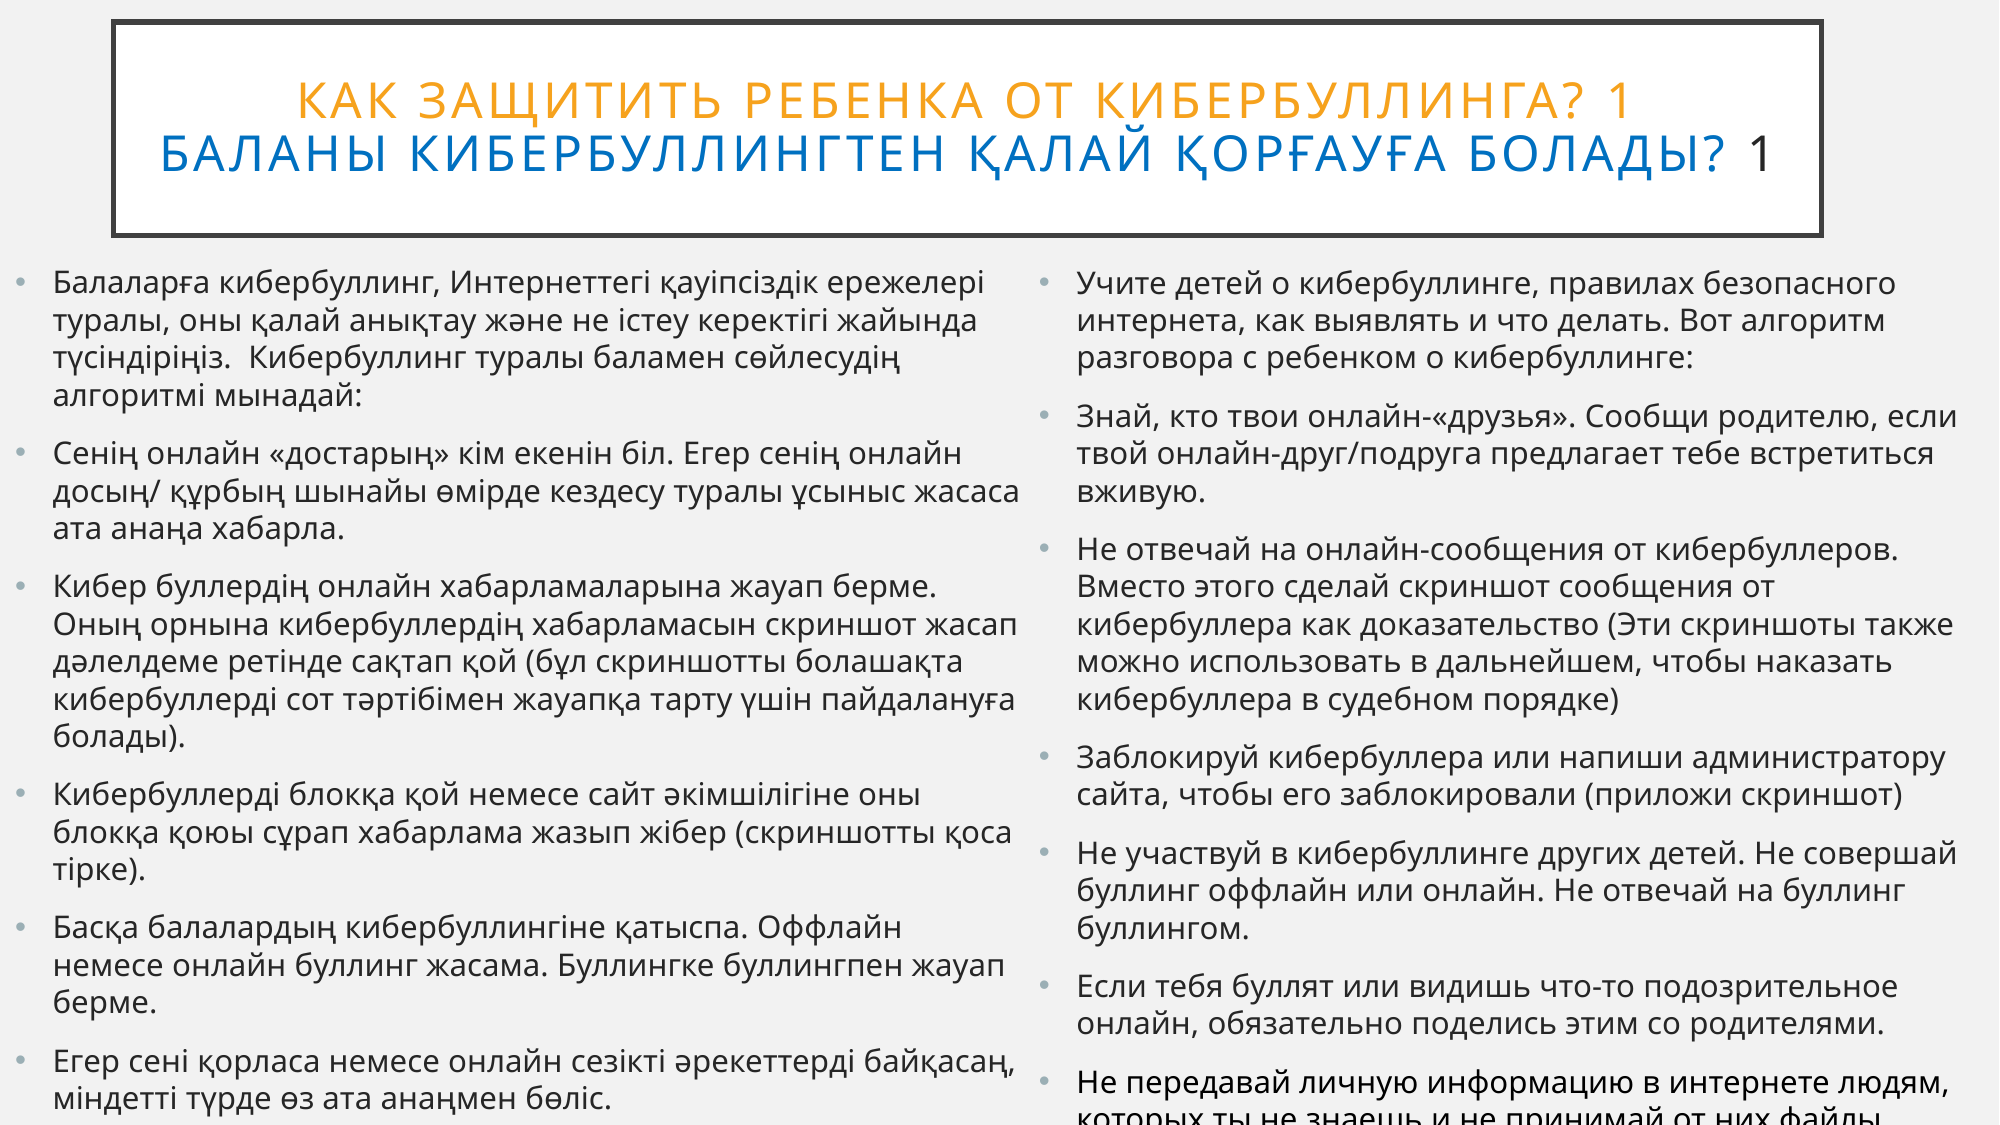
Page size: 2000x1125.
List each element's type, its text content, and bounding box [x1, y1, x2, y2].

text_box Балаларға кибербуллинг, Интернеттегі қауіпсіздік ережелері туралы, оны қалай анықтау және не істеу керектігі жайында түсіндіріңіз. Кибербуллинг туралы баламен сөйлесудің алгоритмі мынадай: Сенің онлайн «достарың» кім екенін біл. Егер сенің онлайн досың/ құрбың шынайы өмірде кездесу туралы ұсыныс жасаса ата анаңа хабарла. Кибер буллердің онлайн хабарламаларына жауап берме. Оның орнына кибербуллердің хабарламасын скриншот жасап дәлелдеме ретінде сақтап қой (бұл скриншотты болашақта кибербуллерді сот тәртібімен жауапқа тарту үшін пайдалануға болады). Кибербуллерді блокқа қой немесе сайт әкімшілігіне оны блокқа қоюы сұрап хабарлама жазып жібер (скриншотты қоса тірке). Басқа балалардың кибербуллингіне қатыспа. Оффлайн немесе онлайн буллинг жасама. Буллингке буллингпен жауап берме. Егер сені қорласа немесе онлайн сезікті әрекеттерді байқасаң, міндетті түрде өз ата анаңмен бөліс. Интернеттегі жеке ақпаратты танымайтын адамдармен бөліспе және олардан файлдарды қабылдама. [0, 255, 1047, 1059]
title Как защитить ребенка от кибербуллинга? 1 Баланы кибербуллингтен қалай қорғауға болады? 1 [111, 19, 1824, 238]
list Учите детей о кибербуллинге, правилах безопасного интернета, как выявлять и что делать. Вот алгоритм разговора с ребенком о кибербуллинге: Знай, кто твои онлайн-«друзья». Сообщи родителю, если твой онлайн-друг/подруга предлагает тебе встретиться вживую. Не отвечай на онлайн-сообщения от кибербуллеров. Вместо этого сделай скриншот сообщения от кибербуллера как доказательство (Эти скриншоты также можно использовать в дальнейшем, чтобы наказать кибербуллера в судебном порядке) Заблокируй кибербуллера или напиши администратору сайта, чтобы его заблокировали (приложи скриншот) Не участвуй в кибербуллинге других детей. Не совершай буллинг оффлайн или онлайн. Не отвечай на буллинг буллингом. Если тебя буллят или видишь что-то подозрительное онлайн, обязательно поделись этим со родителями. Не передавай личную информацию в интернете людям, которых ты не знаешь и не принимай от них файлы [1047, 255, 1998, 1059]
